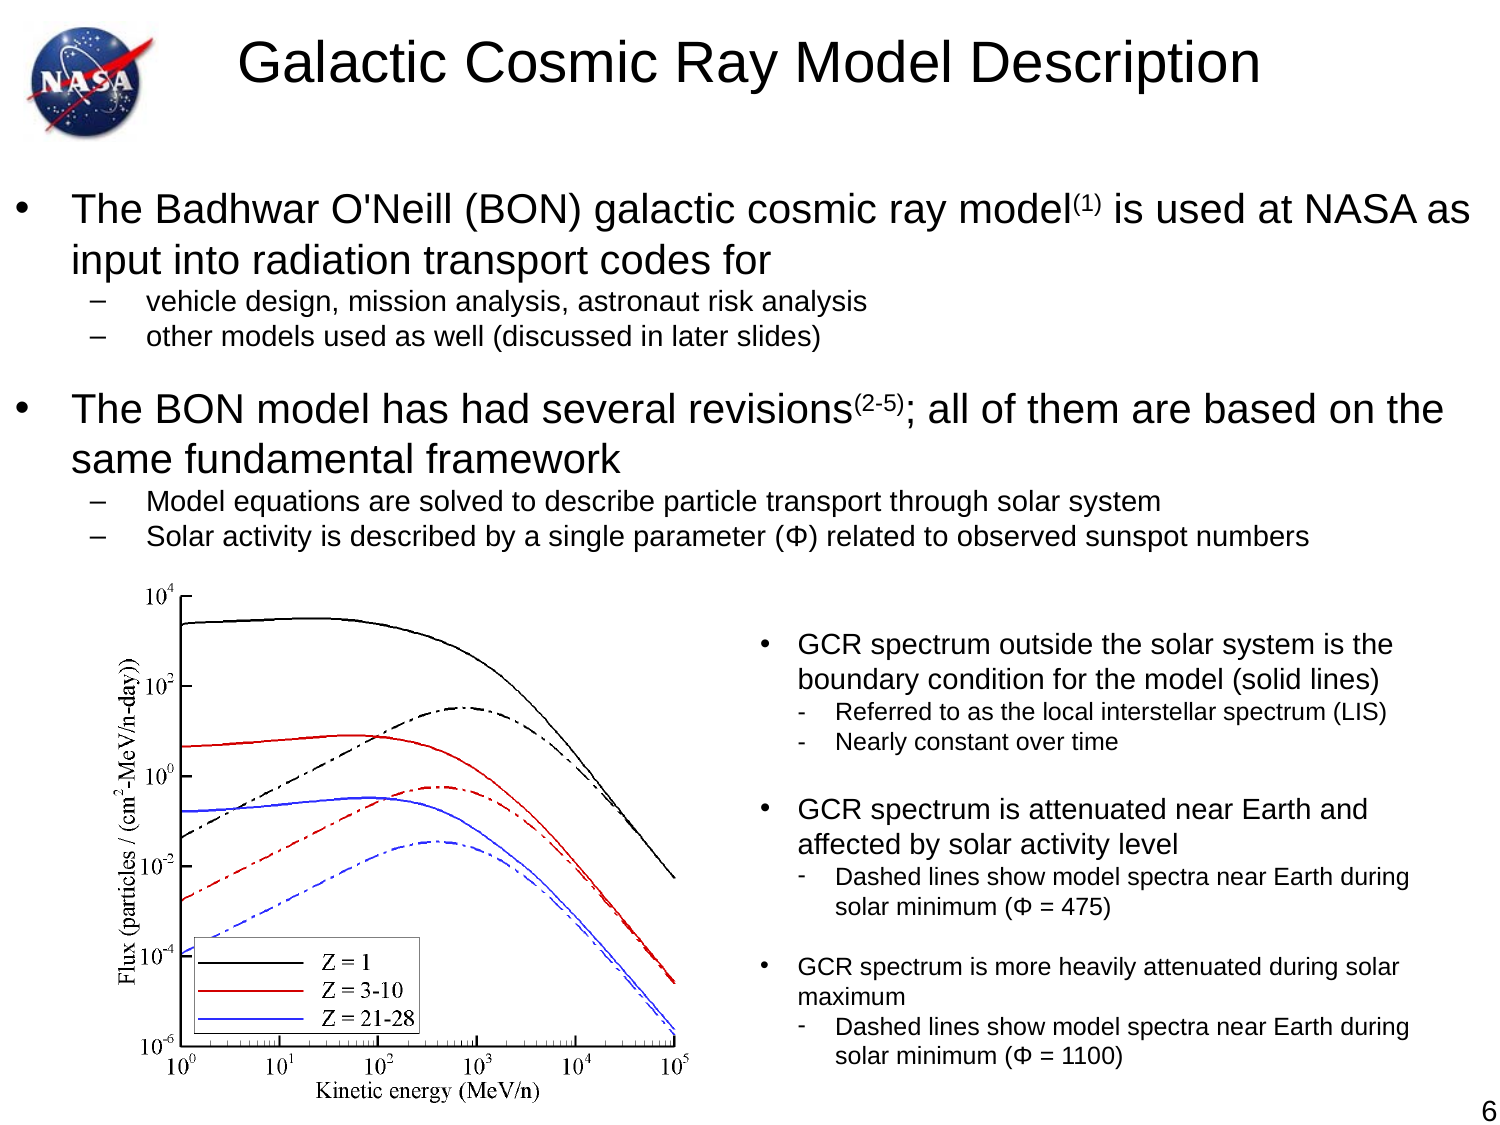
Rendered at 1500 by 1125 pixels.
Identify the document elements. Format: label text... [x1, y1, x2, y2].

text_box The Badhwar O'Neill (BON) galactic cosmic ray model(1) is used at NASA as input into radiation transport codes for vehicle design, mission analysis, astronaut risk analysis other models used as well (discussed in later slides) The BON model has had several revisions(2-5); all of them are based on the same fundamental framework Model equations are solved to describe particle transport through solar system Solar activity is described by a single parameter (Φ) related to observed sunspot numbers [0, 174, 1500, 600]
text_box GCR spectrum outside the solar system is the boundary condition for the model (solid lines) - Referred to as the local interstellar spectrum (LIS) - Nearly constant over time GCR spectrum is attenuated near Earth and affected by solar activity level Dashed lines show model spectra near Earth during solar minimum (Φ = 475) GCR spectrum is more heavily attenuated during solar maximum Dashed lines show model spectra near Earth during solar minimum (Φ = 1100) [745, 618, 1463, 1125]
picture [87, 530, 746, 1117]
picture [23, 102, 159, 142]
text_box Galactic Cosmic Ray Model Description [0, 16, 1500, 102]
slide_number 6 [1463, 1084, 1500, 1125]
